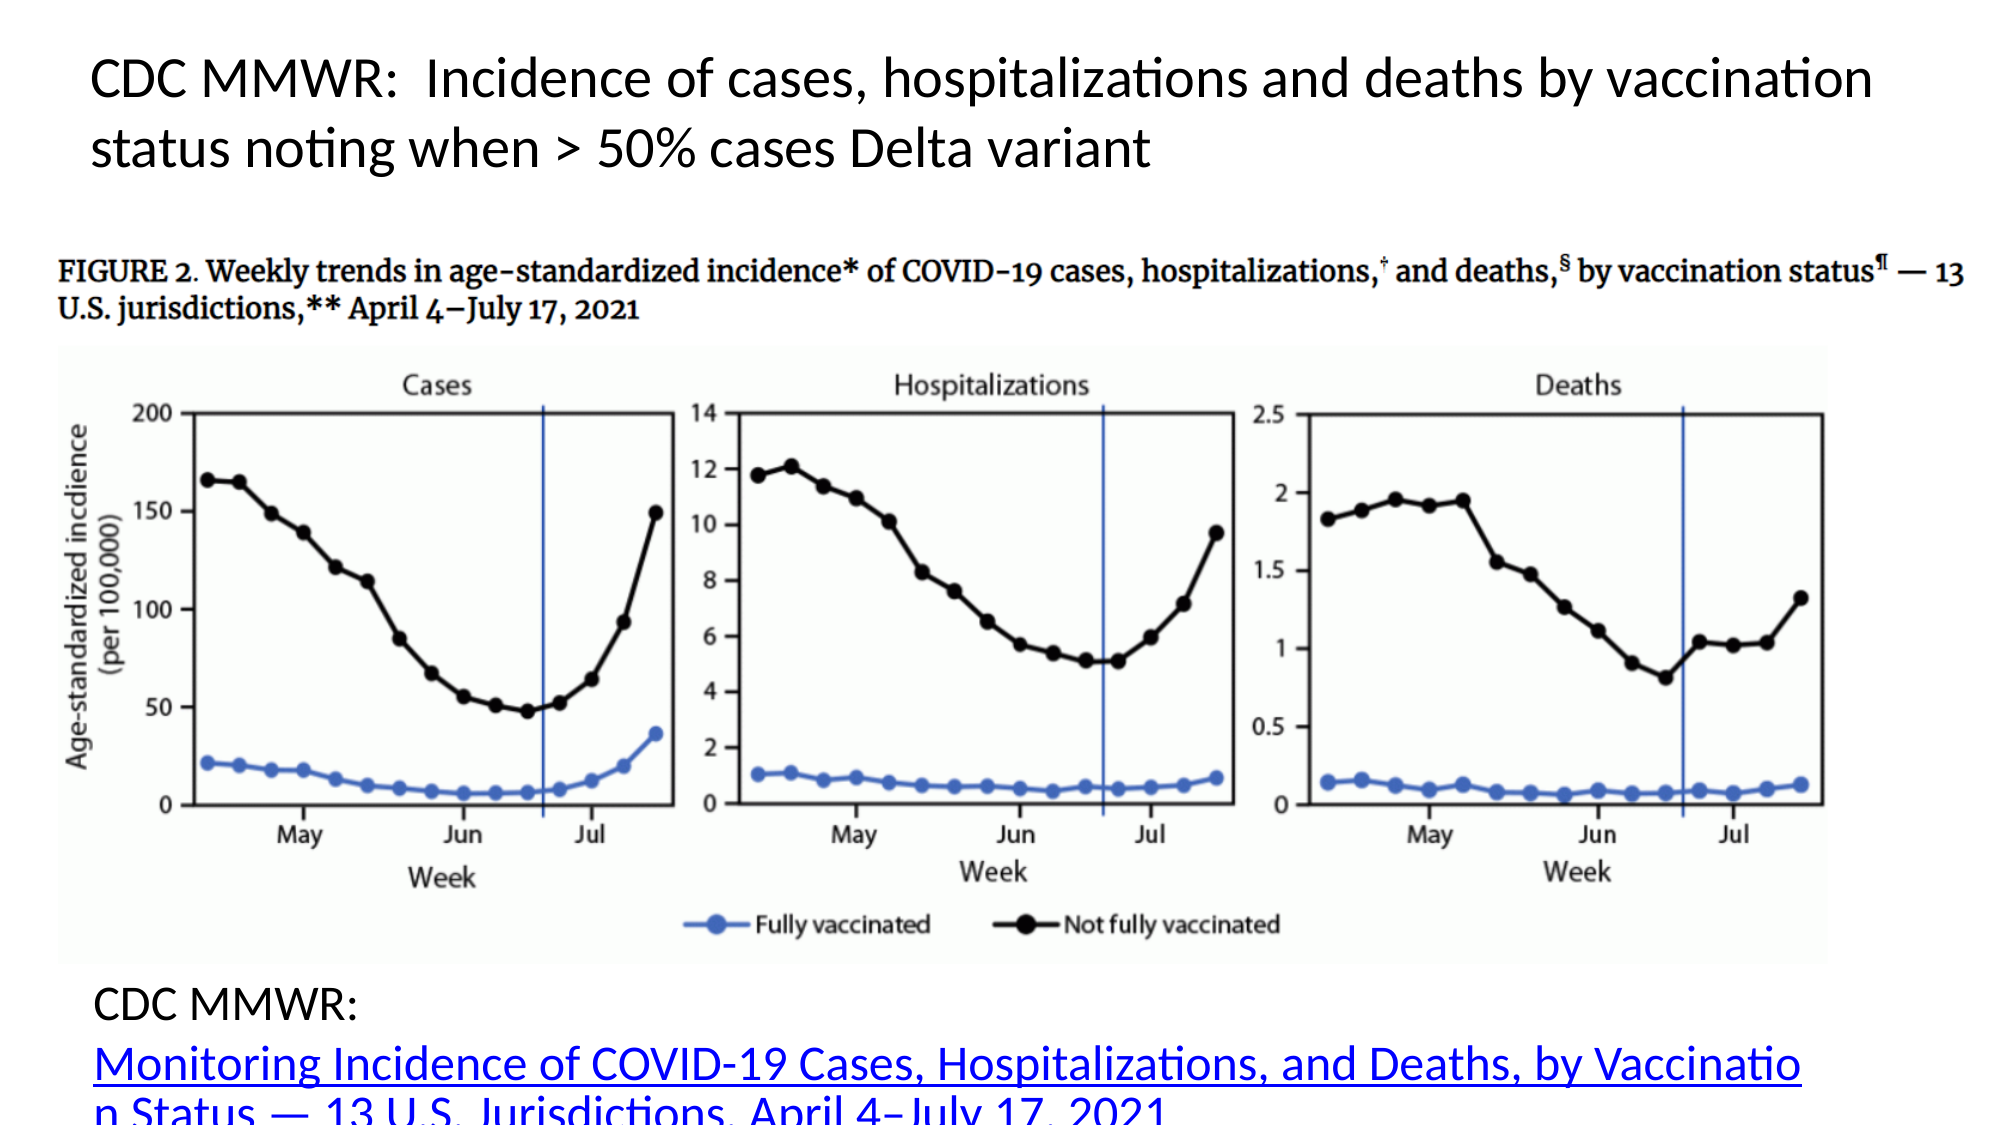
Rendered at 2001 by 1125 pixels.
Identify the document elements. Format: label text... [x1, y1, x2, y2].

text_box CDC MMWR: Monitoring Incidence of COVID-19 Cases, Hospitalizations, and Deaths, by Vaccination Status — 13 U.S. Jurisdictions, April 4–July 17, 2021. (09.17.21) [78, 975, 1823, 1125]
picture [37, 224, 2000, 964]
text_box CDC MMWR: Incidence of cases, hospitalizations and deaths by vaccination status noting when > 50% cases Delta variant [75, 31, 1964, 187]
